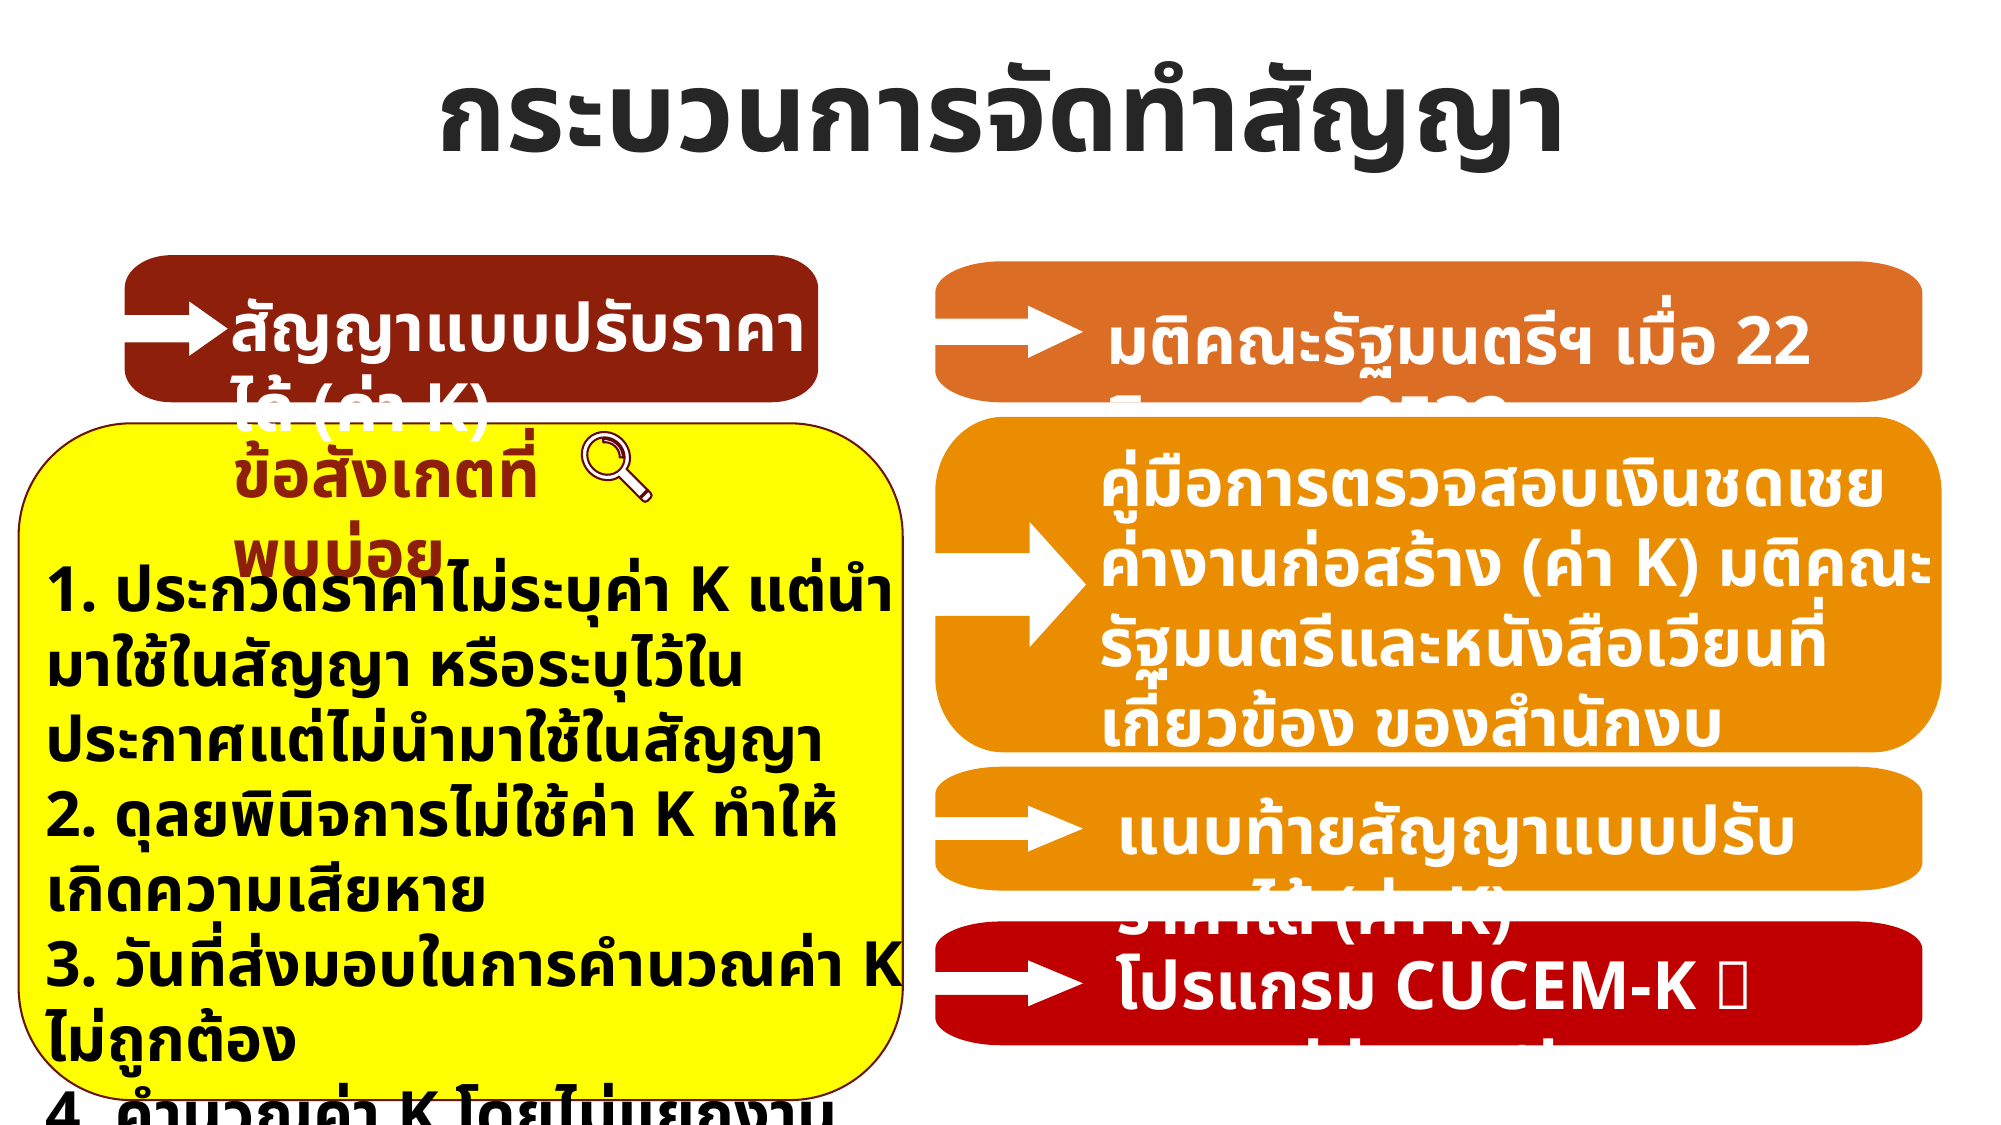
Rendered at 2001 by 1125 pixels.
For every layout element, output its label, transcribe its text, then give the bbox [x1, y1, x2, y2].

text_box [934, 260, 1924, 404]
text_box [123, 254, 817, 321]
text_box [936, 585, 1084, 754]
text_box [936, 765, 1924, 892]
text_box มติคณะรัฐมนตรีฯ เมื่อ 22 สิงหาคม 2532 [1091, 290, 1928, 432]
text_box 1. ประกวดราคาไม่ระบุค่า K แต่นำมาใช้ในสัญญา หรือระบุไว้ในประกาศแต่ไม่นำมาใช้ในสัญญา 2. ดุลยพินิจการไม่ใช้ค่า K ทำให้เกิดความเสียหาย 3. วันที่ส่งมอบในการคำนวณค่า K ไม่ถูกต้อง 4. คำนวณค่า K โดยไม่แยกงานแต่ละประเภท 5. คำนวณปัดเศษทศนิยมไม่ถูกต้อง 6. ละเลยการคำนวณค่า K ทั้งที่งานเสร็จนานแล้ว [30, 541, 936, 1125]
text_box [18, 423, 903, 1101]
text_box คู่มือการตรวจสอบเงินชดเชยค่างานก่อสร้าง (ค่า K) มติคณะรัฐมนตรีและหนังสือเวียนที่เกี่ยวข้อง ของสำนักงบประมาณ กุมภาพันธ์ 2555 [1084, 432, 1968, 847]
list กระบวนการจัดทำสัญญา [53, 55, 1952, 175]
text_box [123, 336, 215, 404]
text_box [934, 415, 1917, 584]
text_box สัญญาแบบปรับราคาได้ (ค่า K) [215, 277, 850, 423]
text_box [935, 921, 1924, 1046]
text_box แนบท้ายสัญญาแบบปรับราคาได้ (ค่า K) [1101, 780, 1849, 921]
